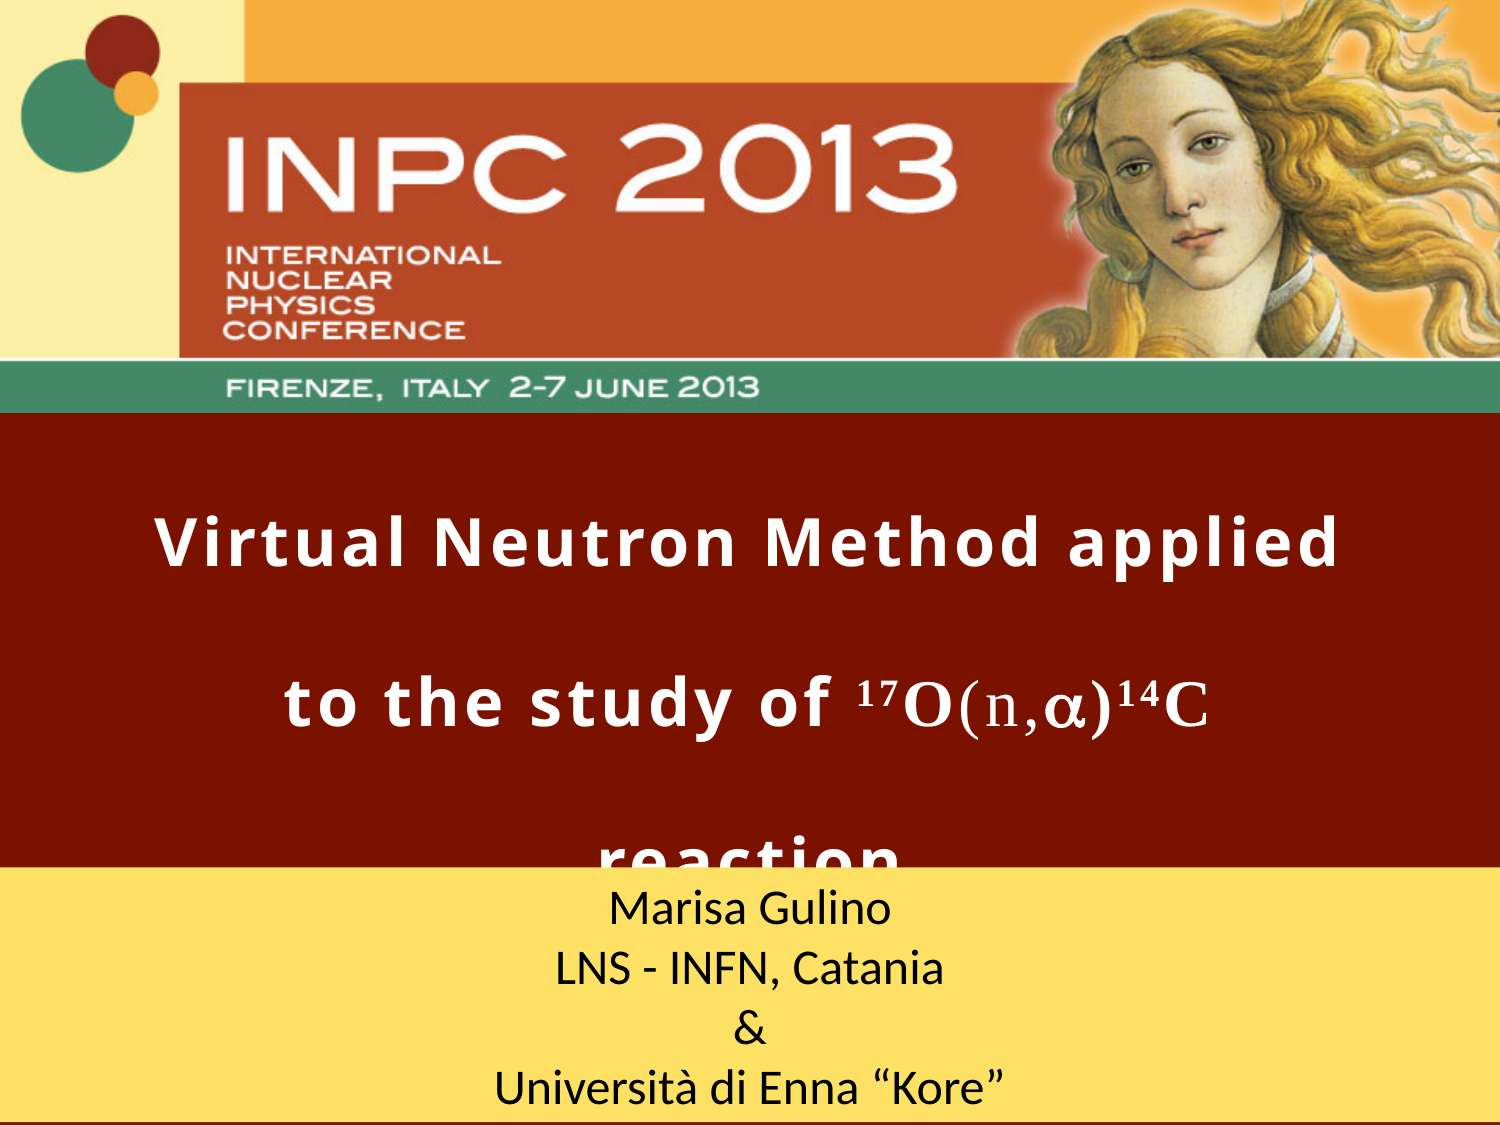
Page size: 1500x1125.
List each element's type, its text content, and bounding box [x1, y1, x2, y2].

picture [0, 0, 1500, 413]
text_box Virtual Neutron Method applied to the study of 17O(n,a)14C reaction [112, 421, 1388, 867]
text_box Marisa Gulino LNS - INFN, Catania & Università di Enna “Kore” [0, 867, 1500, 1123]
